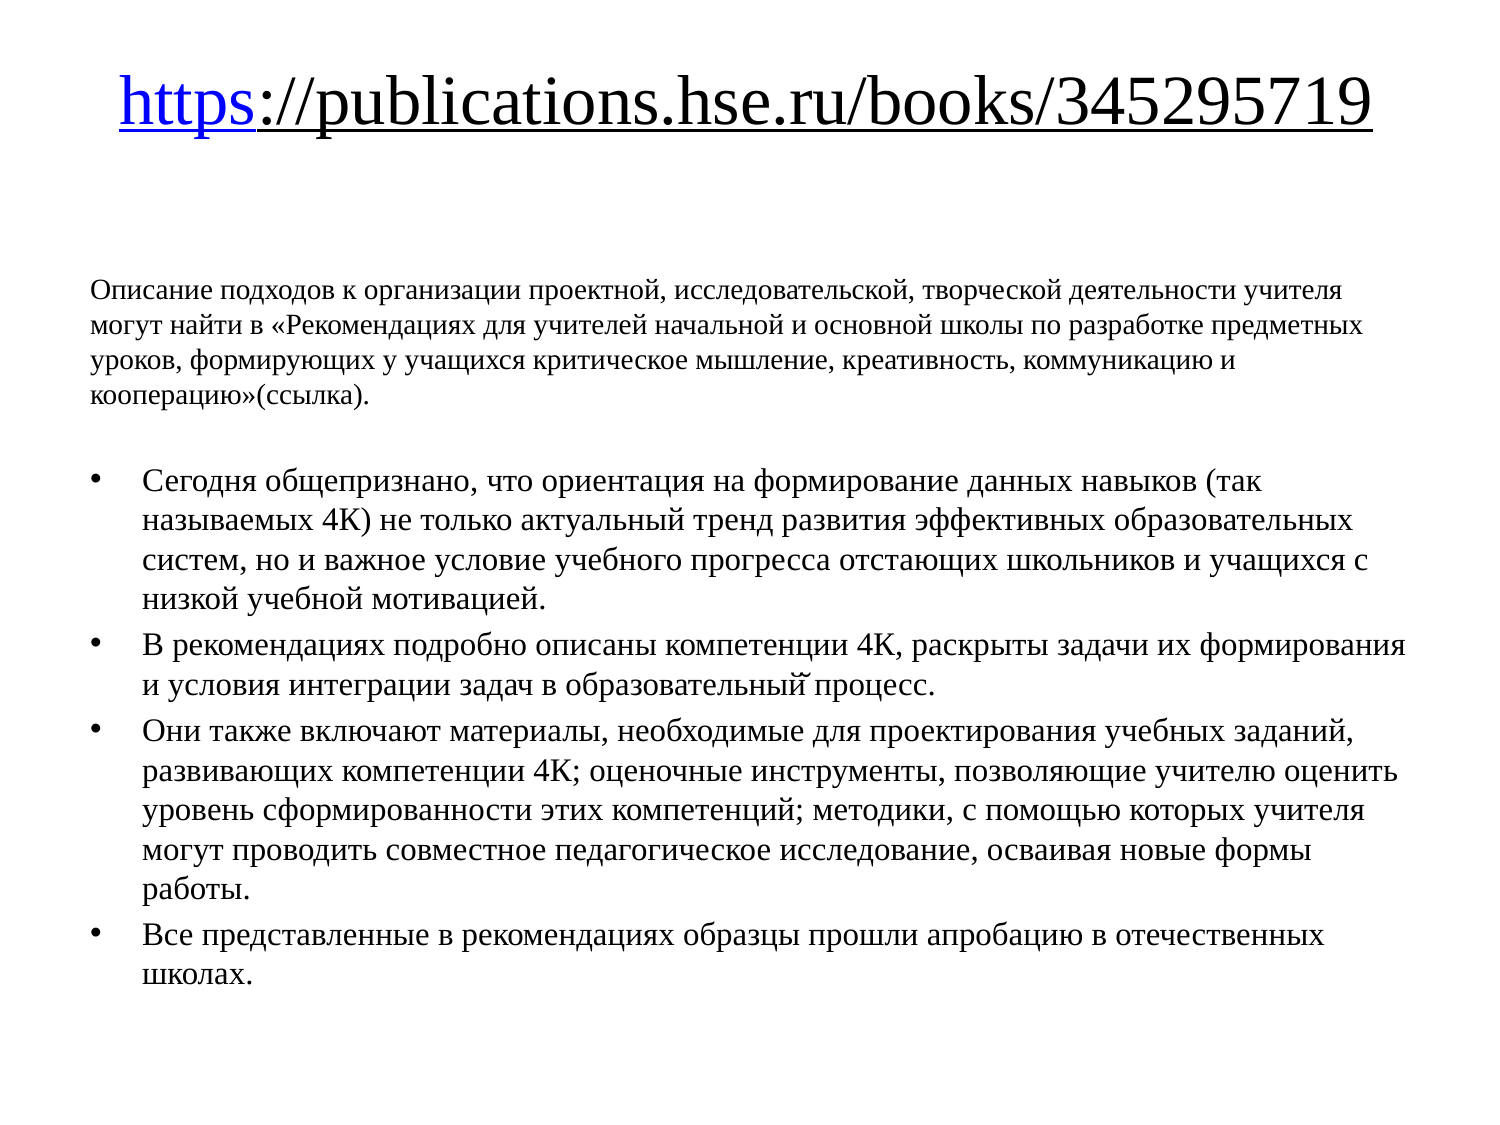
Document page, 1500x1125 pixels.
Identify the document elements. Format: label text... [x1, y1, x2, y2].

list Описание подходов к организации проектной, исследовательской, творческой деятельности учителя могут найти в «Рекомендациях для учителей начальной и основной школы по разработке предметных уроков, формирующих у учащихся критическое мышление, креативность, коммуникацию и кооперацию»(ссылка). Сегодня общепризнано, что ориентация на формирование данных навыков (так называемых 4К) не только актуальный тренд развития эффективных образовательных систем, но и важное условие учебного прогресса отстающих школьников и учащихся с низкой учебной мотивацией. В рекомендациях подробно описаны компетенции 4К, раскрыты задачи их формирования и условия интеграции задач в образовательный̆ процесс. Они также включают материалы, необходимые для проектирования учебных заданий, развивающих компетенции 4К; оценочные инструменты, позволяющие учителю оценить уровень сформированности этих компетенций; методики, с помощью которых учителя могут проводить совместное педагогическое исследование, осваивая новые формы работы. Все представленные в рекомендациях образцы прошли апробацию в отечественных школах. [75, 262, 1425, 1005]
title https://publications.hse.ru/books/345295719 [75, 45, 1425, 233]
